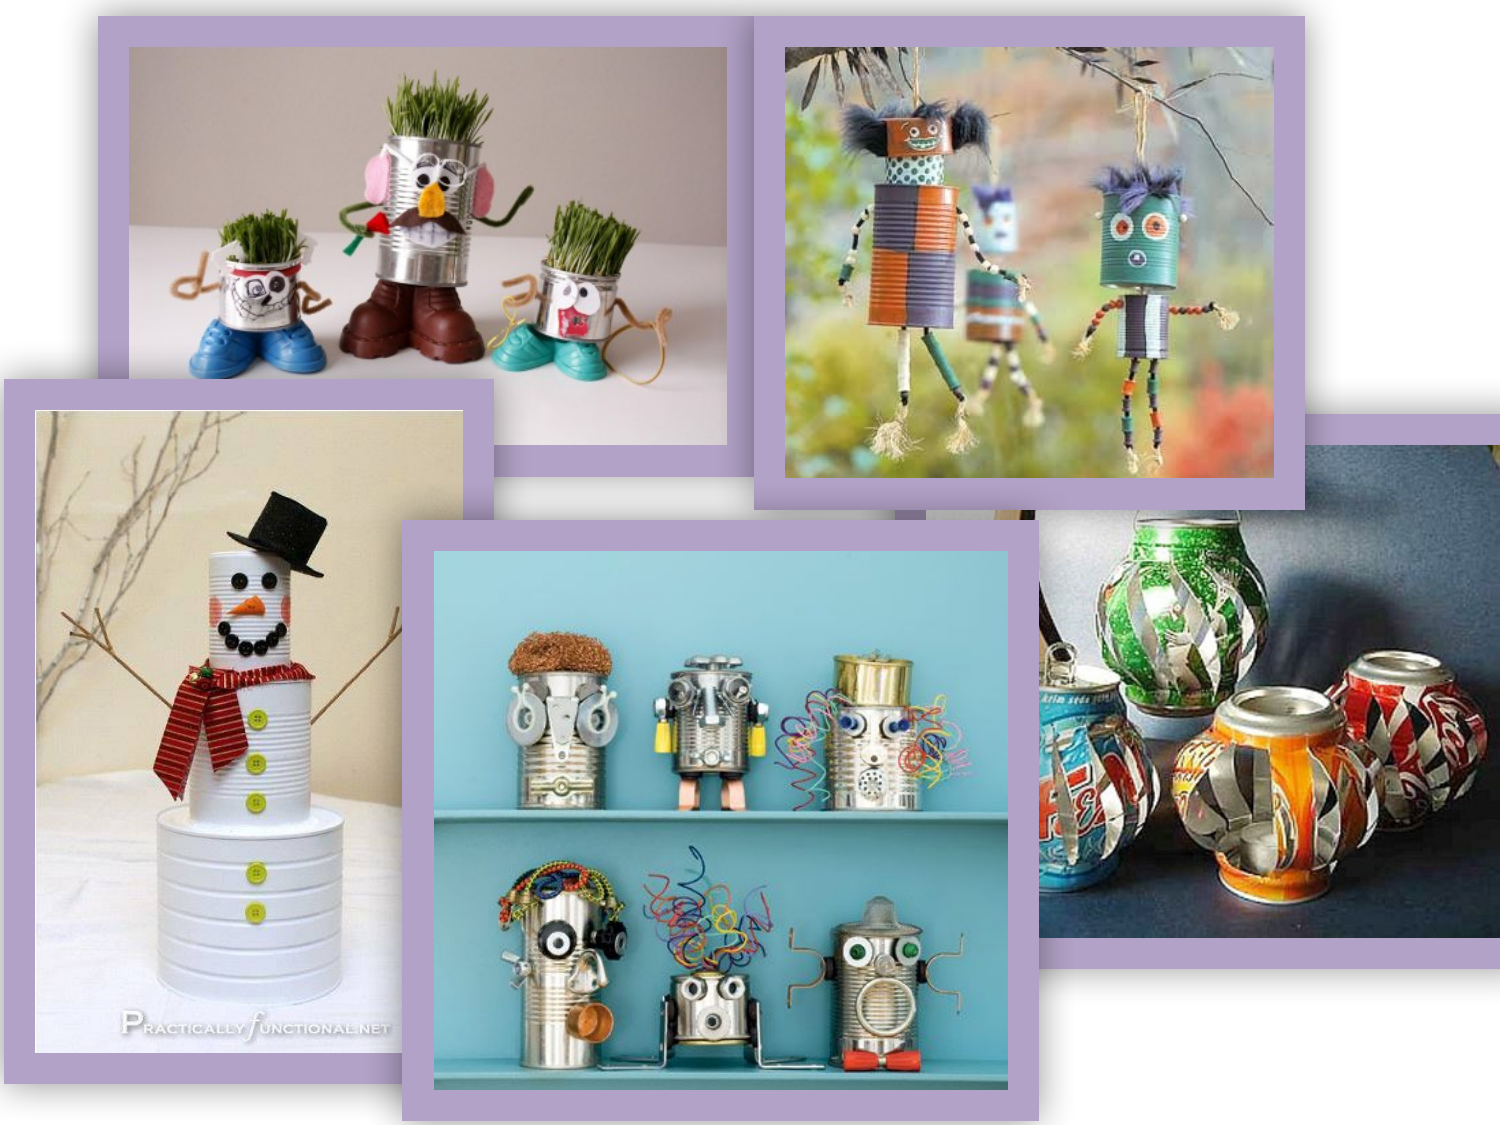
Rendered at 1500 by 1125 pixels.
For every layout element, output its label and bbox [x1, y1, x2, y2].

list [128, 46, 727, 446]
picture [34, 46, 1500, 1091]
